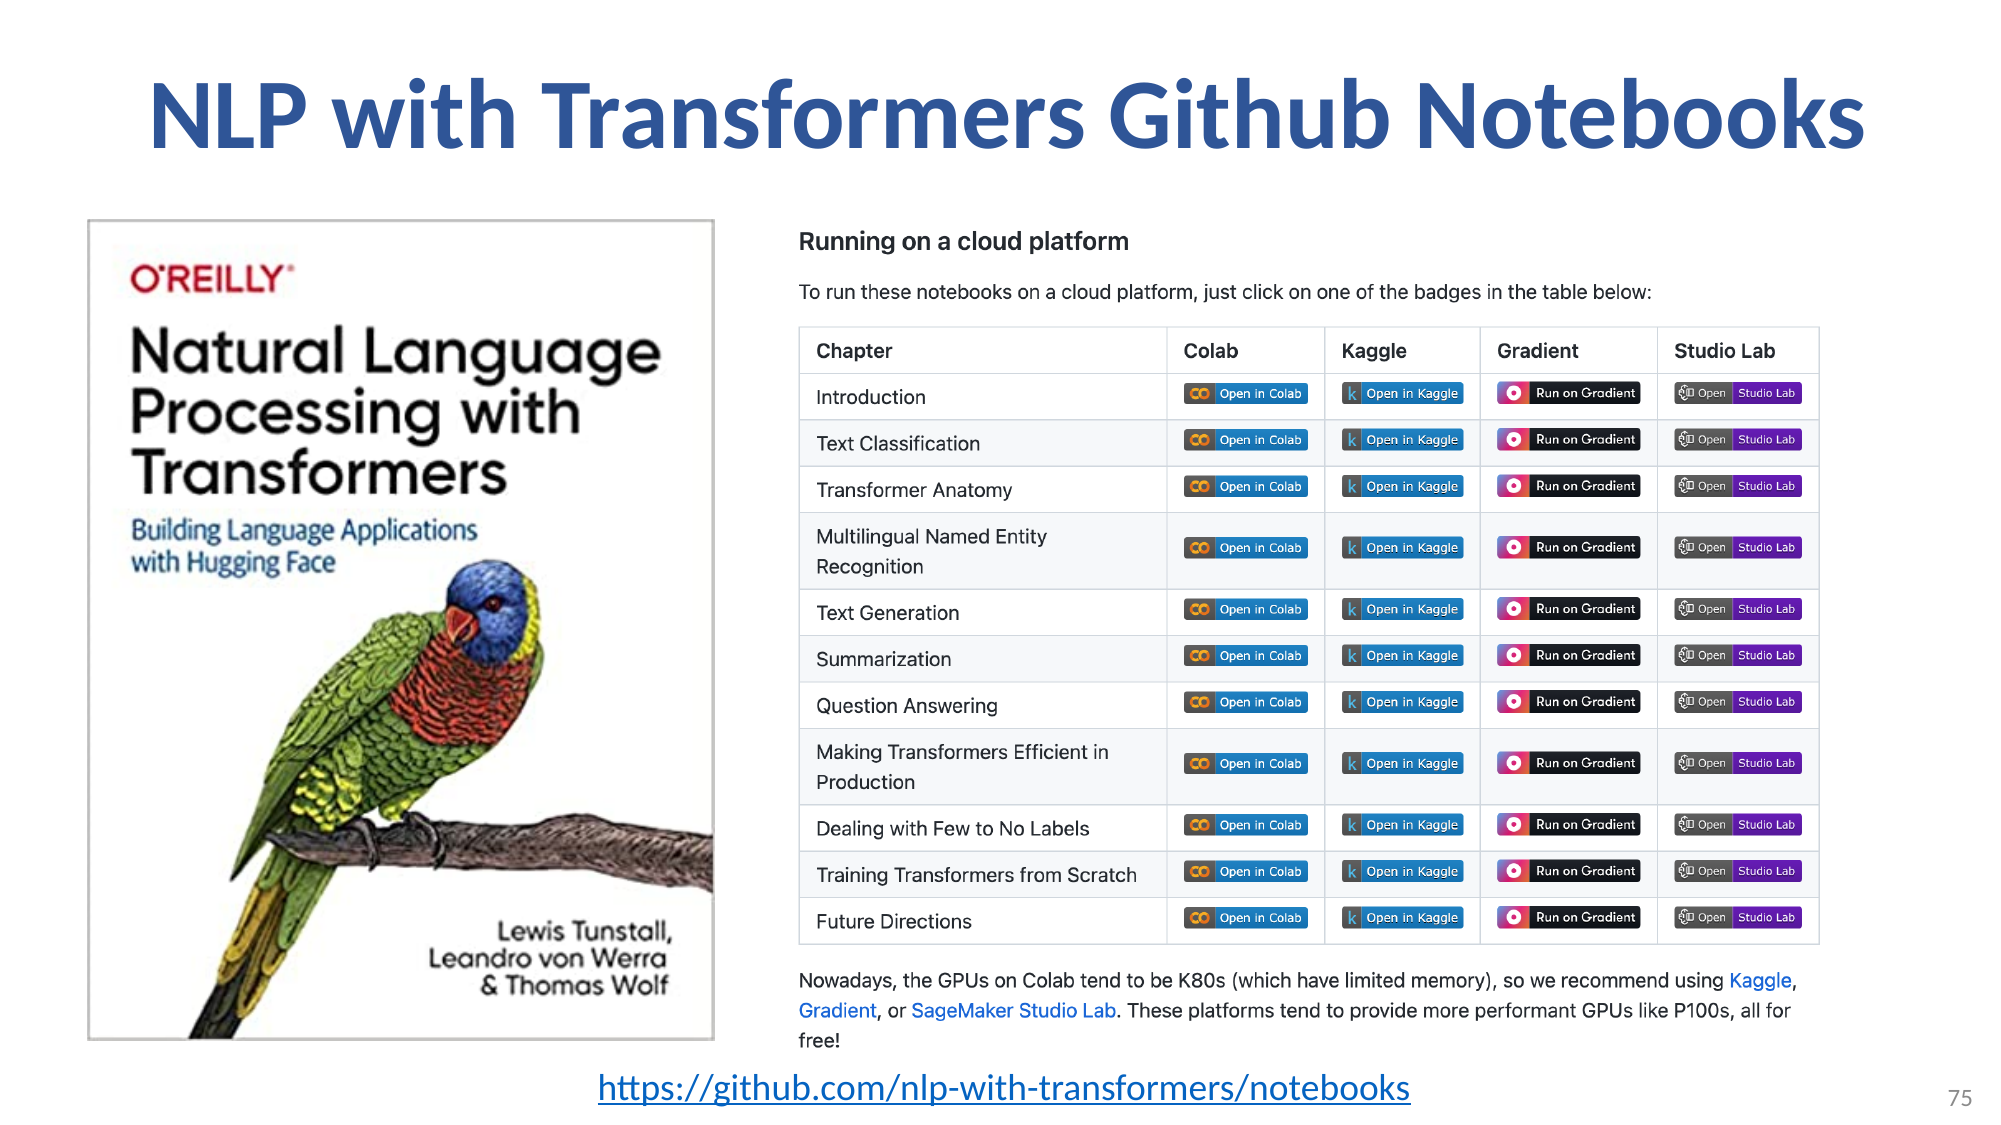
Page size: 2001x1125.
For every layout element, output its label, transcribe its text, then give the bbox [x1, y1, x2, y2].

picture [87, 219, 715, 1041]
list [767, 217, 1837, 1056]
text_box https://github.com/nlp-with-transformers/notebooks [503, 1055, 1505, 1115]
title NLP with Transformers Github Notebooks [87, 22, 1929, 195]
slide_number 75 [1830, 1076, 1989, 1116]
